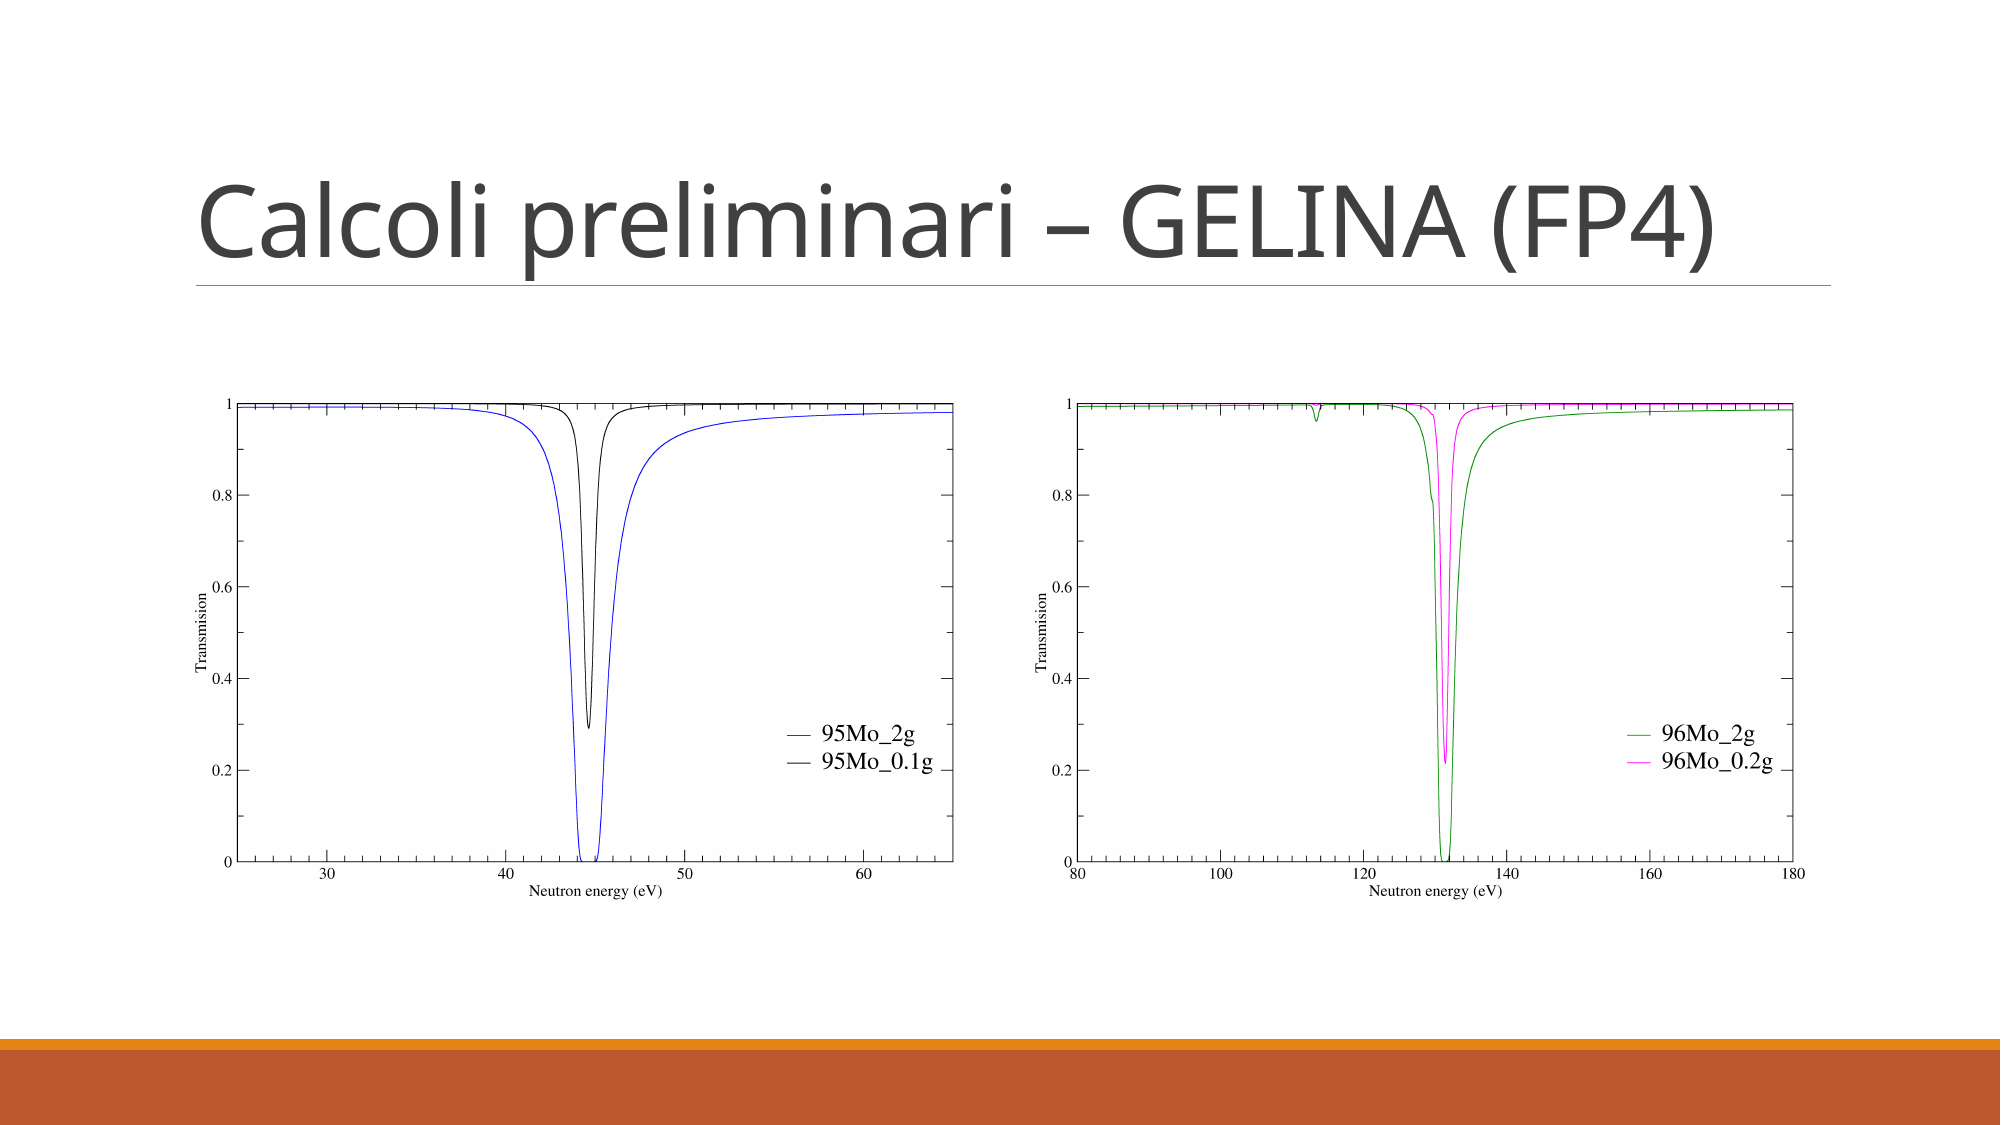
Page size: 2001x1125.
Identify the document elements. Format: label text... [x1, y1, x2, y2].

title Calcoli preliminari – GELINA (FP4) [180, 47, 1830, 285]
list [1019, 346, 1831, 920]
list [179, 346, 991, 920]
